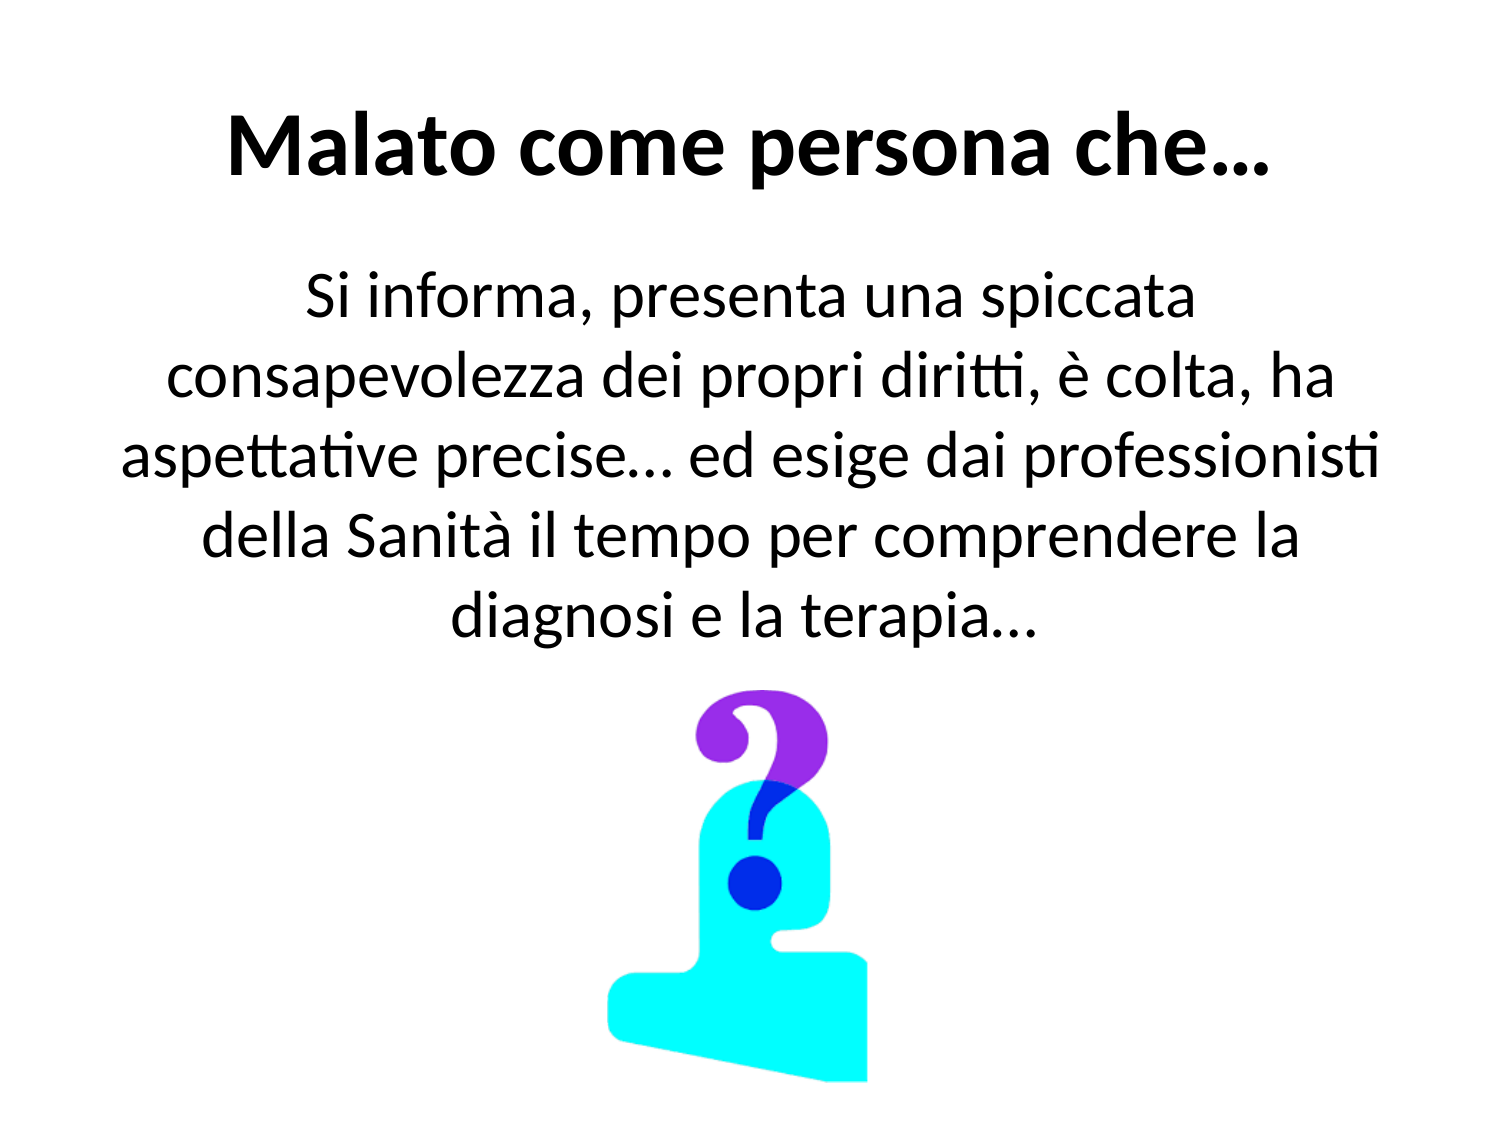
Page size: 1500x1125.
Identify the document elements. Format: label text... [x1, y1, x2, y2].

title Malato come persona che… [75, 45, 1425, 233]
list Si informa, presenta una spiccata consapevolezza dei propri diritti, è colta, ha aspettative precise… ed esige dai professionisti della Sanità il tempo per comprendere la diagnosi e la terapia… [76, 243, 1427, 986]
picture [606, 690, 869, 1083]
